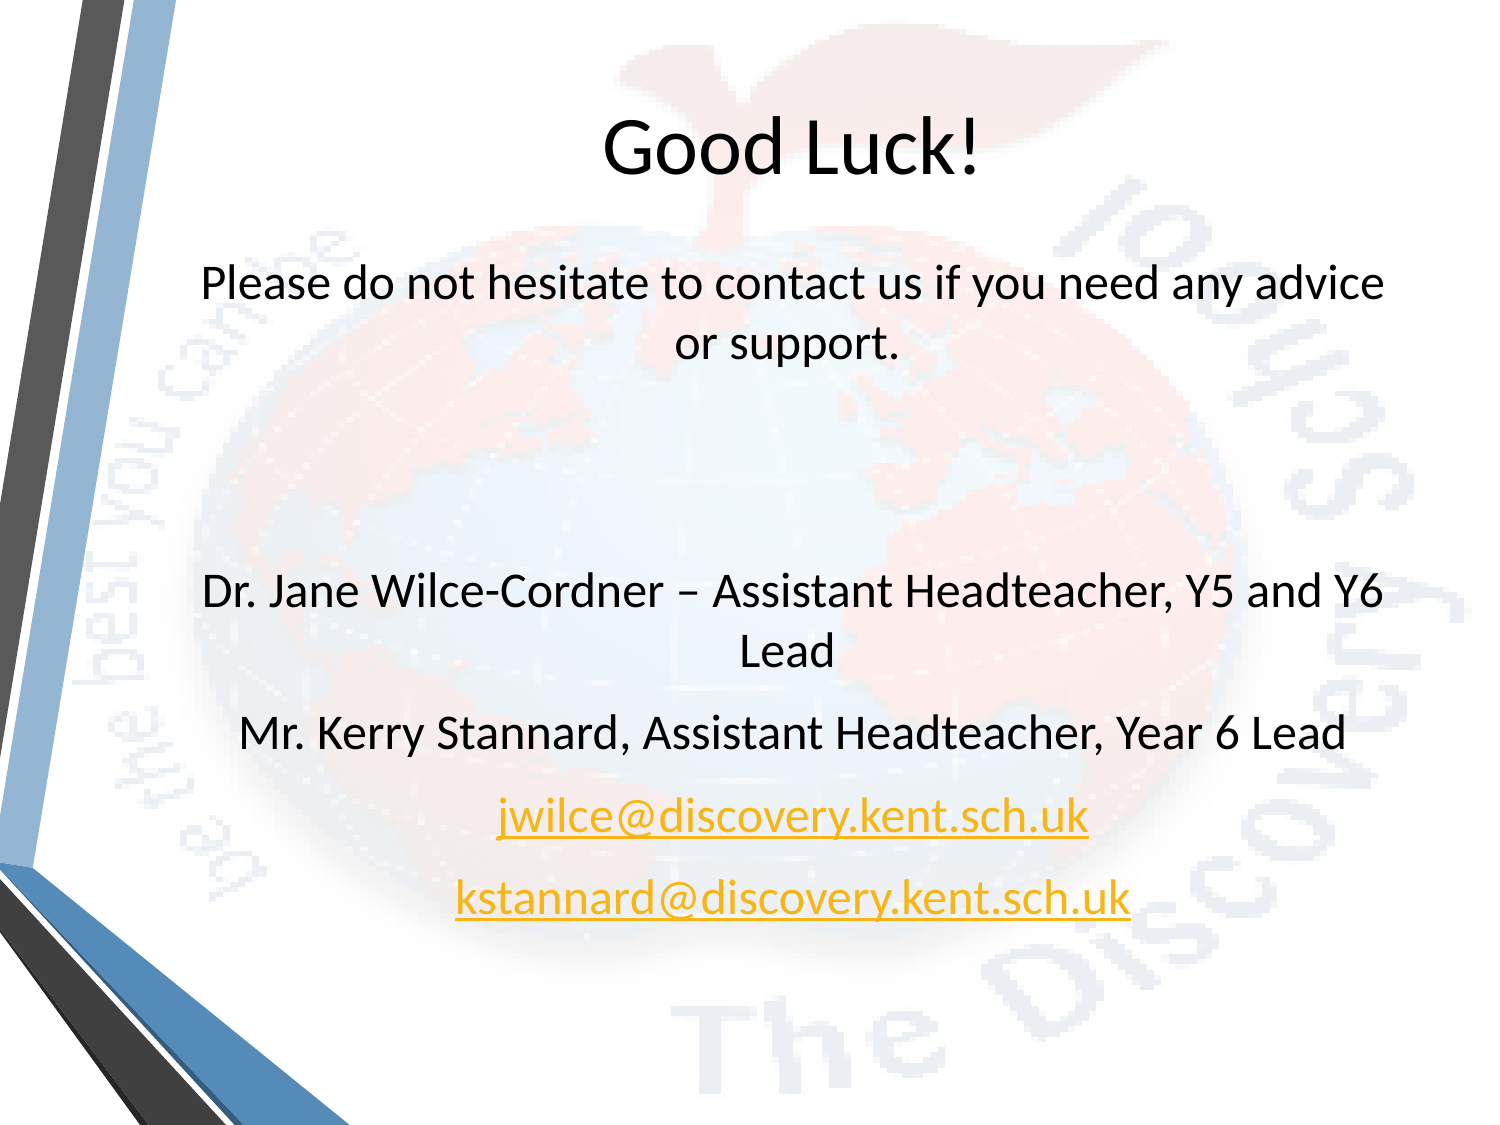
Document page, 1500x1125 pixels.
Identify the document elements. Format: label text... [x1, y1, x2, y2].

title Good Luck! [161, 0, 1425, 304]
list Please do not hesitate to contact us if you need any advice or support. Dr. Jane Wilce-Cordner – Assistant Headteacher, Y5 and Y6 Lead Mr. Kerry Stannard, Assistant Headteacher, Year 6 Lead jwilce@discovery.kent.sch.uk kstannard@discovery.kent.sch.uk [161, 437, 1425, 985]
